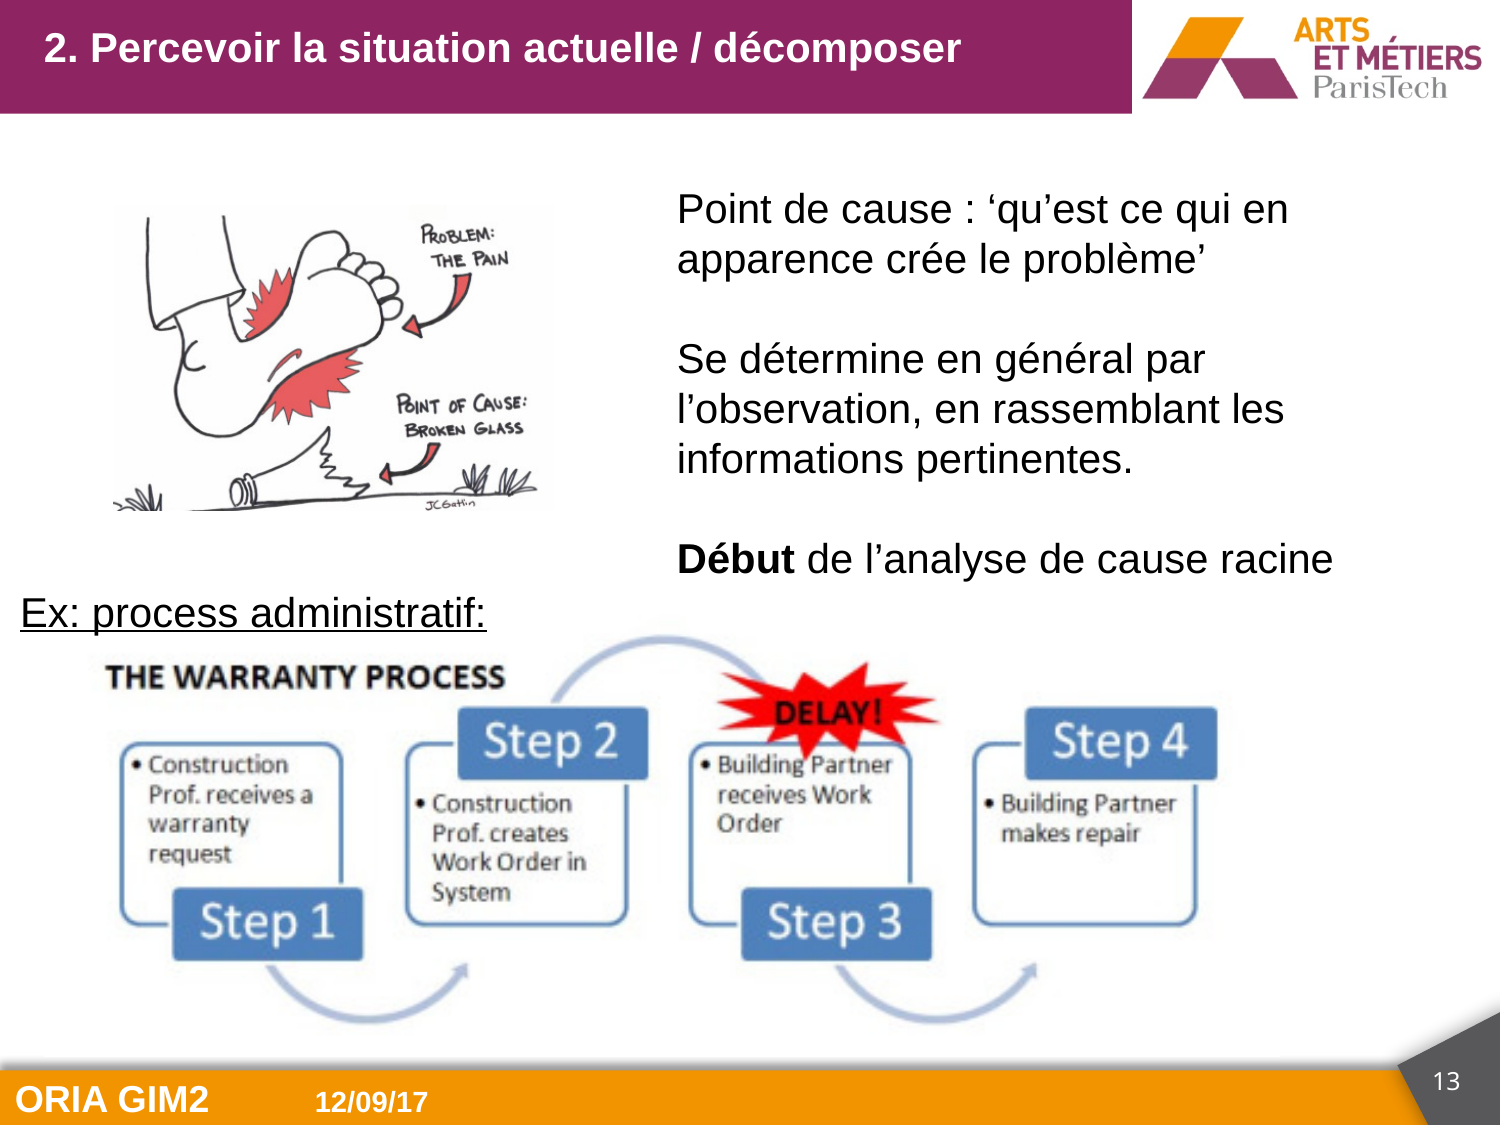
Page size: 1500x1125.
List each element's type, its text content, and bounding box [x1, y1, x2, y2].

picture [44, 597, 1280, 1057]
picture [1132, 0, 1500, 115]
picture [113, 204, 555, 511]
text_box Ex: process administratif: [5, 578, 580, 644]
text_box Point de cause : ‘qu’est ce qui en apparence crée le problème’ Se détermine en général par l’observation, en rassemblant les informations pertinentes. Début de l’analyse de cause racine [662, 174, 1388, 640]
text_box 2. Percevoir la situation actuelle / décomposer [29, 12, 1049, 78]
